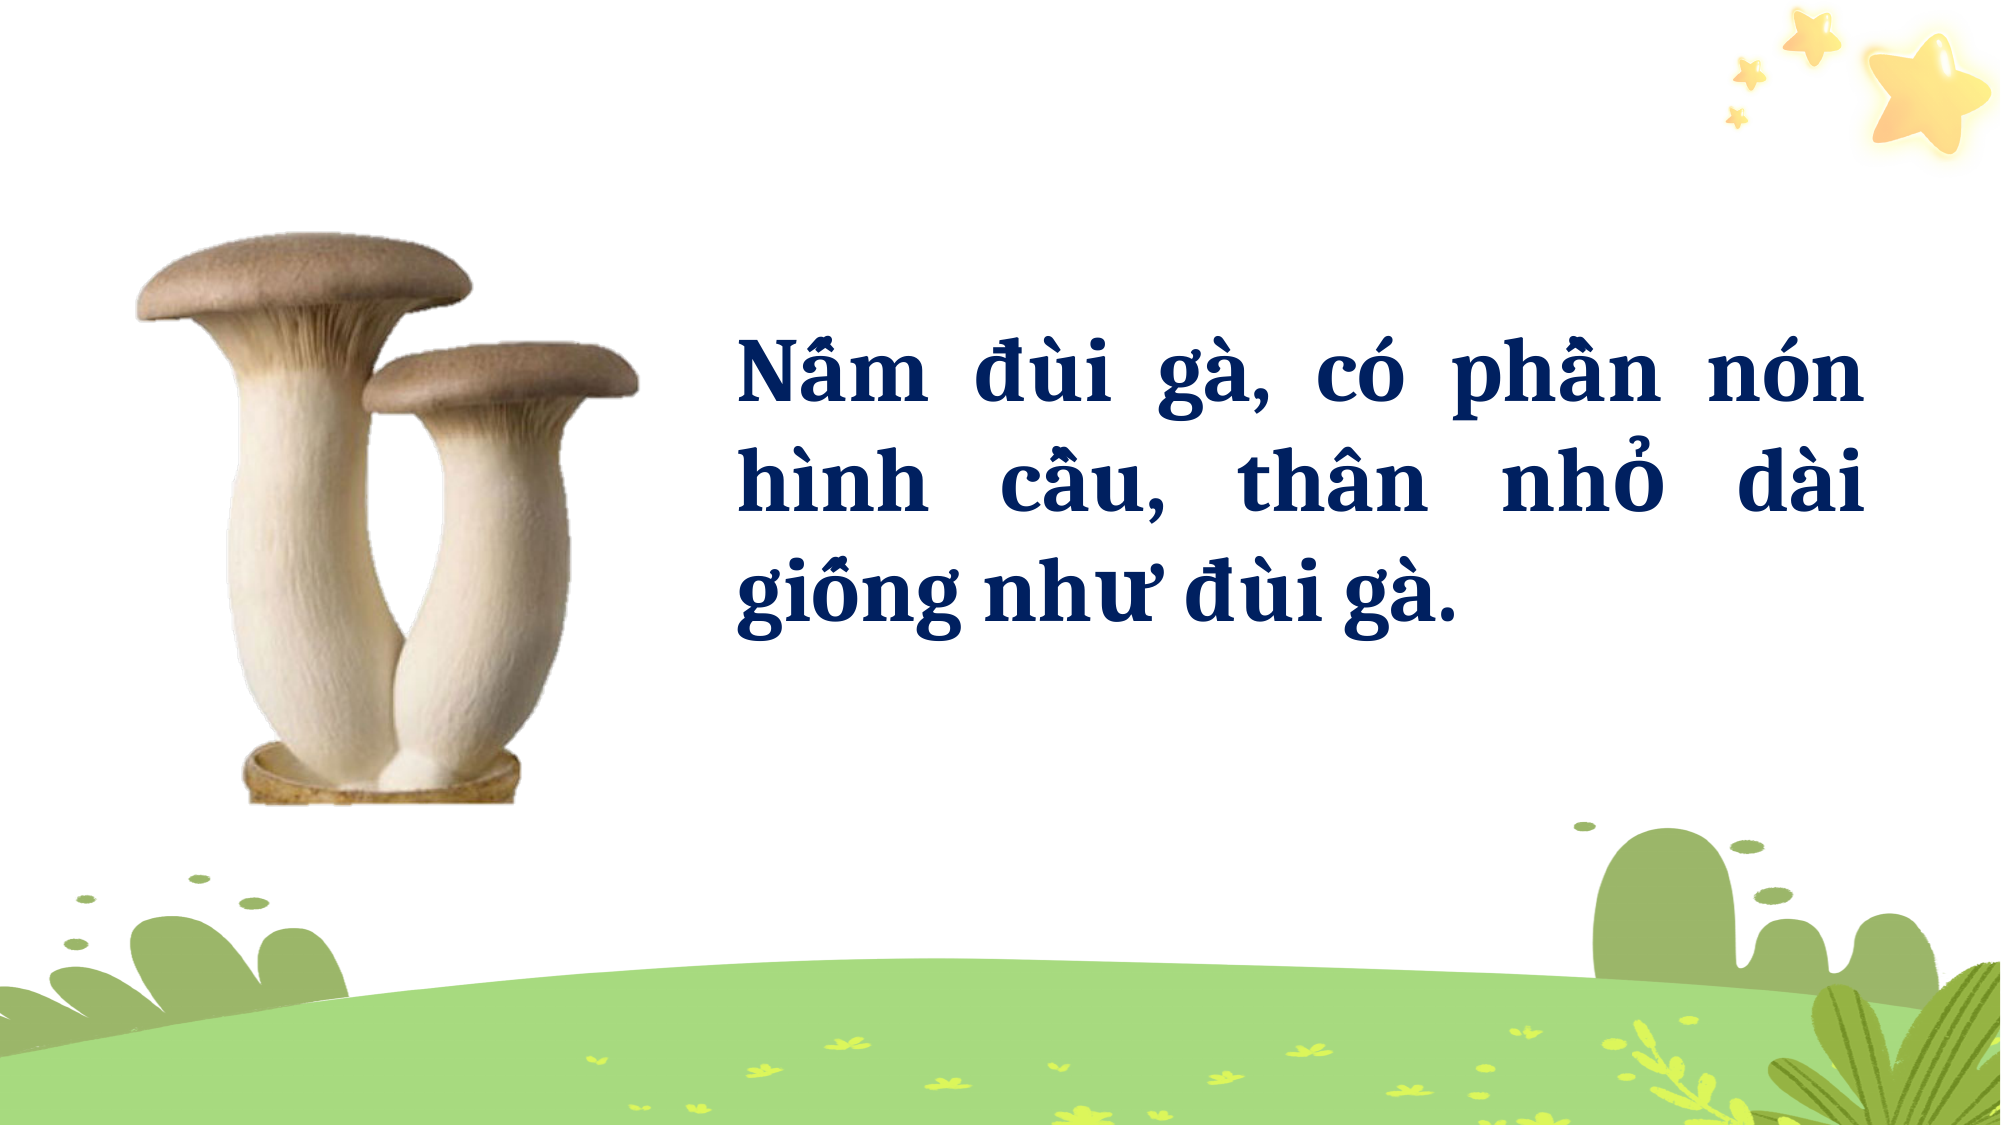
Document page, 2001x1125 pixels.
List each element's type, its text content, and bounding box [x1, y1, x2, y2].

text_box Nấm đùi gà, có phần nón hình cầu, thân nhỏ dài giống như đùi gà. [722, 302, 1882, 648]
picture [1643, 0, 2001, 183]
picture [0, 175, 2001, 1125]
